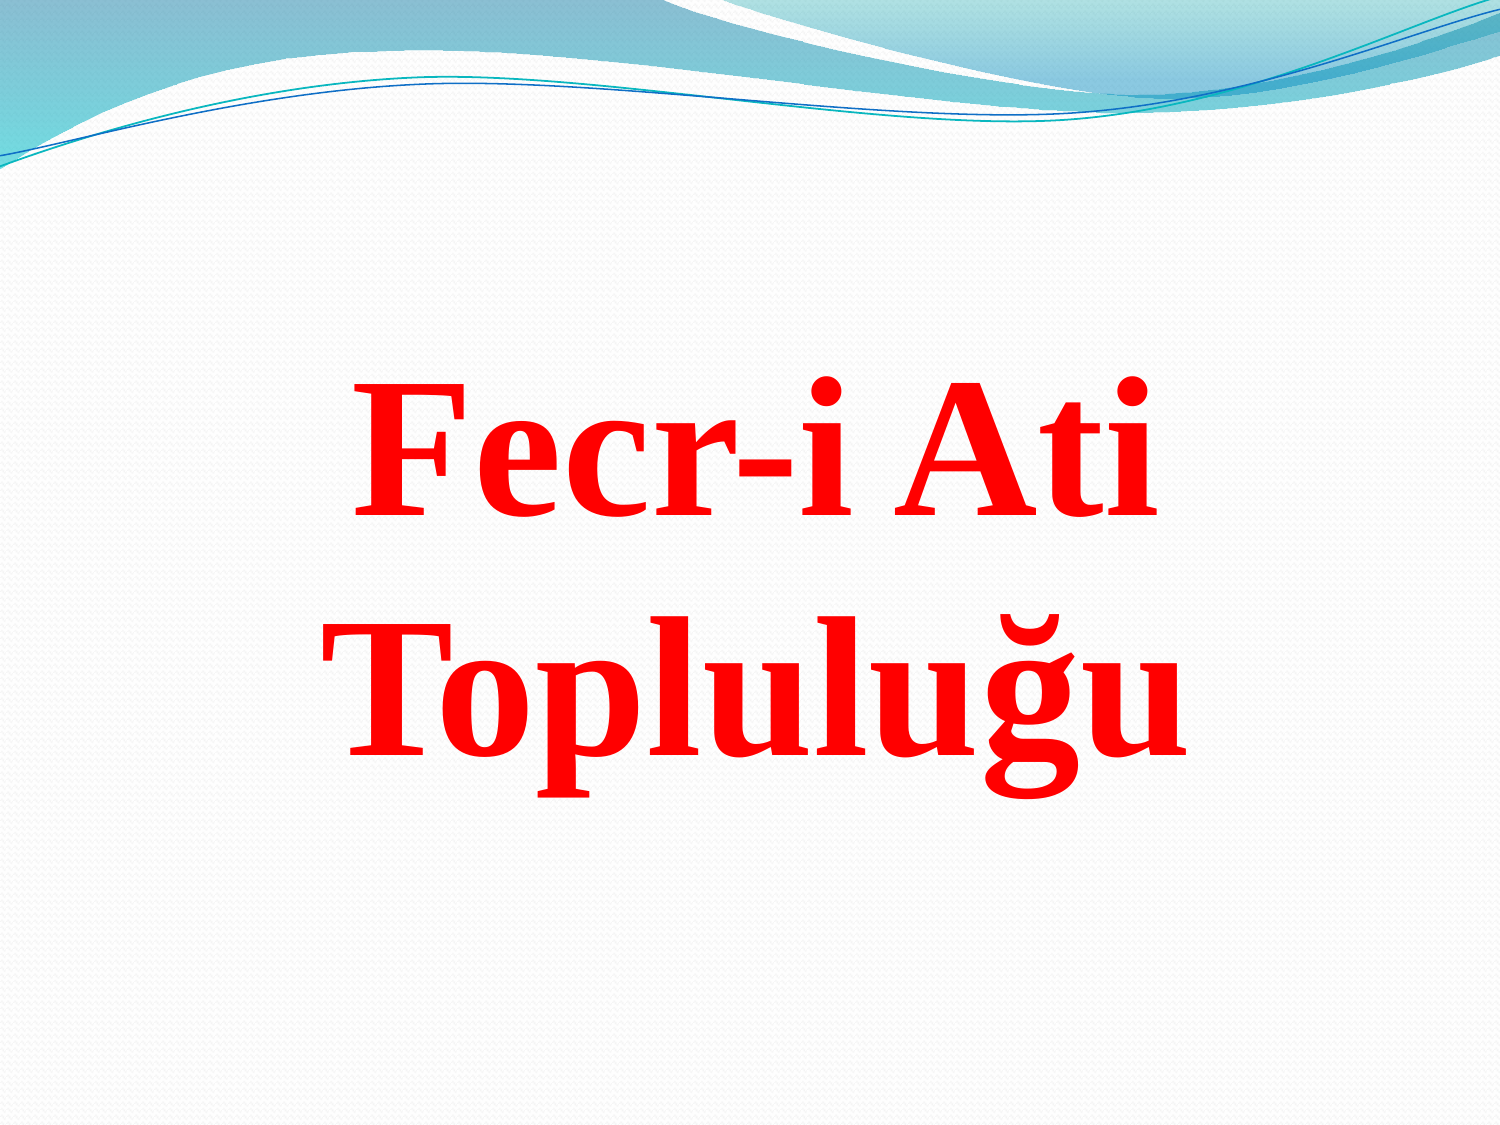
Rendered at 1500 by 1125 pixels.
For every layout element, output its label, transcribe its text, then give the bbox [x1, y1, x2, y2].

title Fecr-i Ati Topluluğu [75, 42, 1438, 1035]
